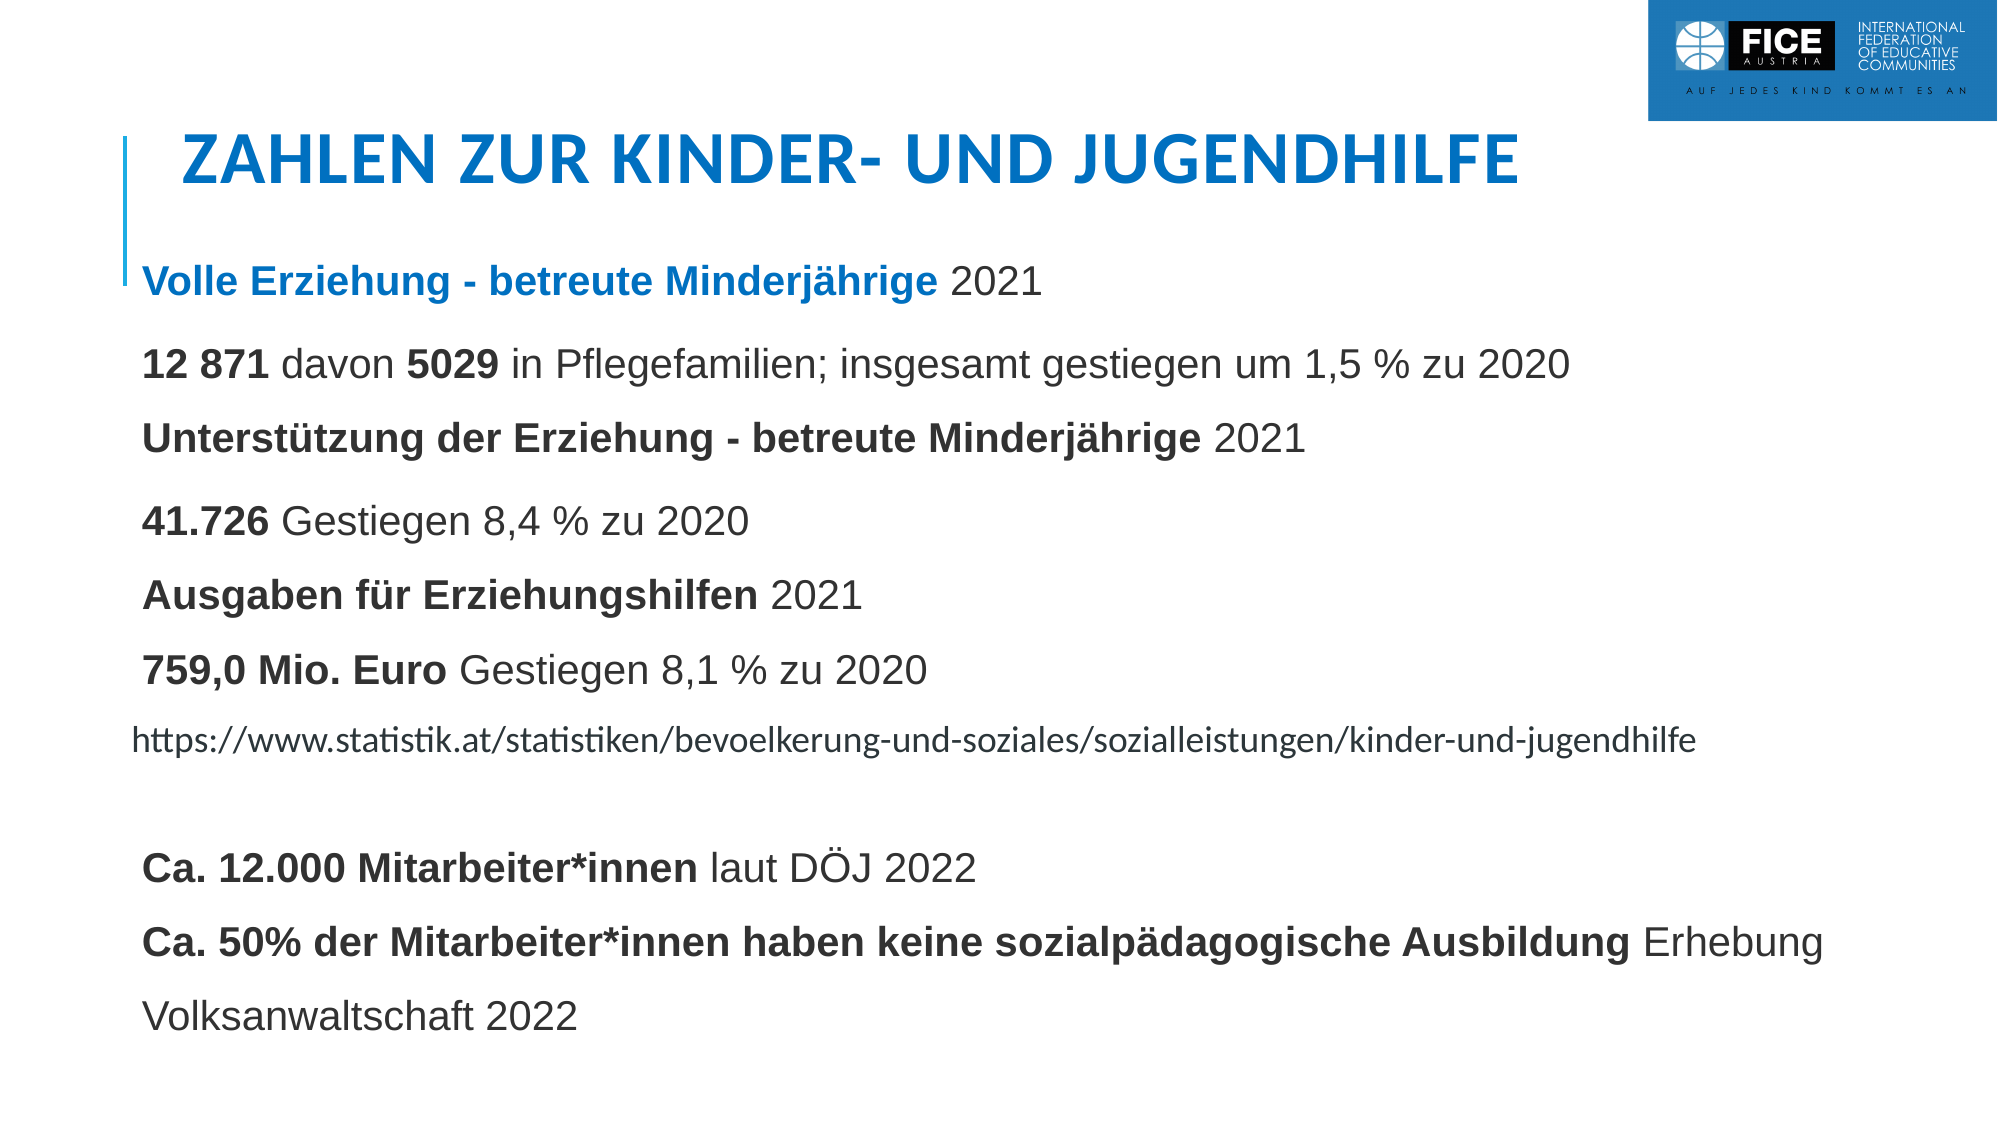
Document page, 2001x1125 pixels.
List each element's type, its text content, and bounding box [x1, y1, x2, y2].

picture [1645, 0, 2000, 124]
title Zahlen zur Kinder- und Jugendhilfe [168, 96, 1763, 228]
list Volle Erziehung - betreute Minderjährige 2021 12 871 davon 5029 in Pflegefamilien; insgesamt gestiegen um 1,5 % zu 2020 Unterstützung der Erziehung - betreute Minderjährige 2021 41.726 Gestiegen 8,4 % zu 2020 Ausgaben für Erziehungshilfen 2021 759,0 Mio. Euro Gestiegen 8,1 % zu 2020 https://www.statistik.at/statistiken/bevoelkerung-und-soziales/sozialleistungen/kinder-und-jugendhilfe Ca. 12.000 Mitarbeiter*innen laut DÖJ 2022 Ca. 50% der Mitarbeiter*innen haben keine sozialpädagogische Ausbildung Erhebung Volksanwaltschaft 2022 [123, 236, 1845, 1095]
